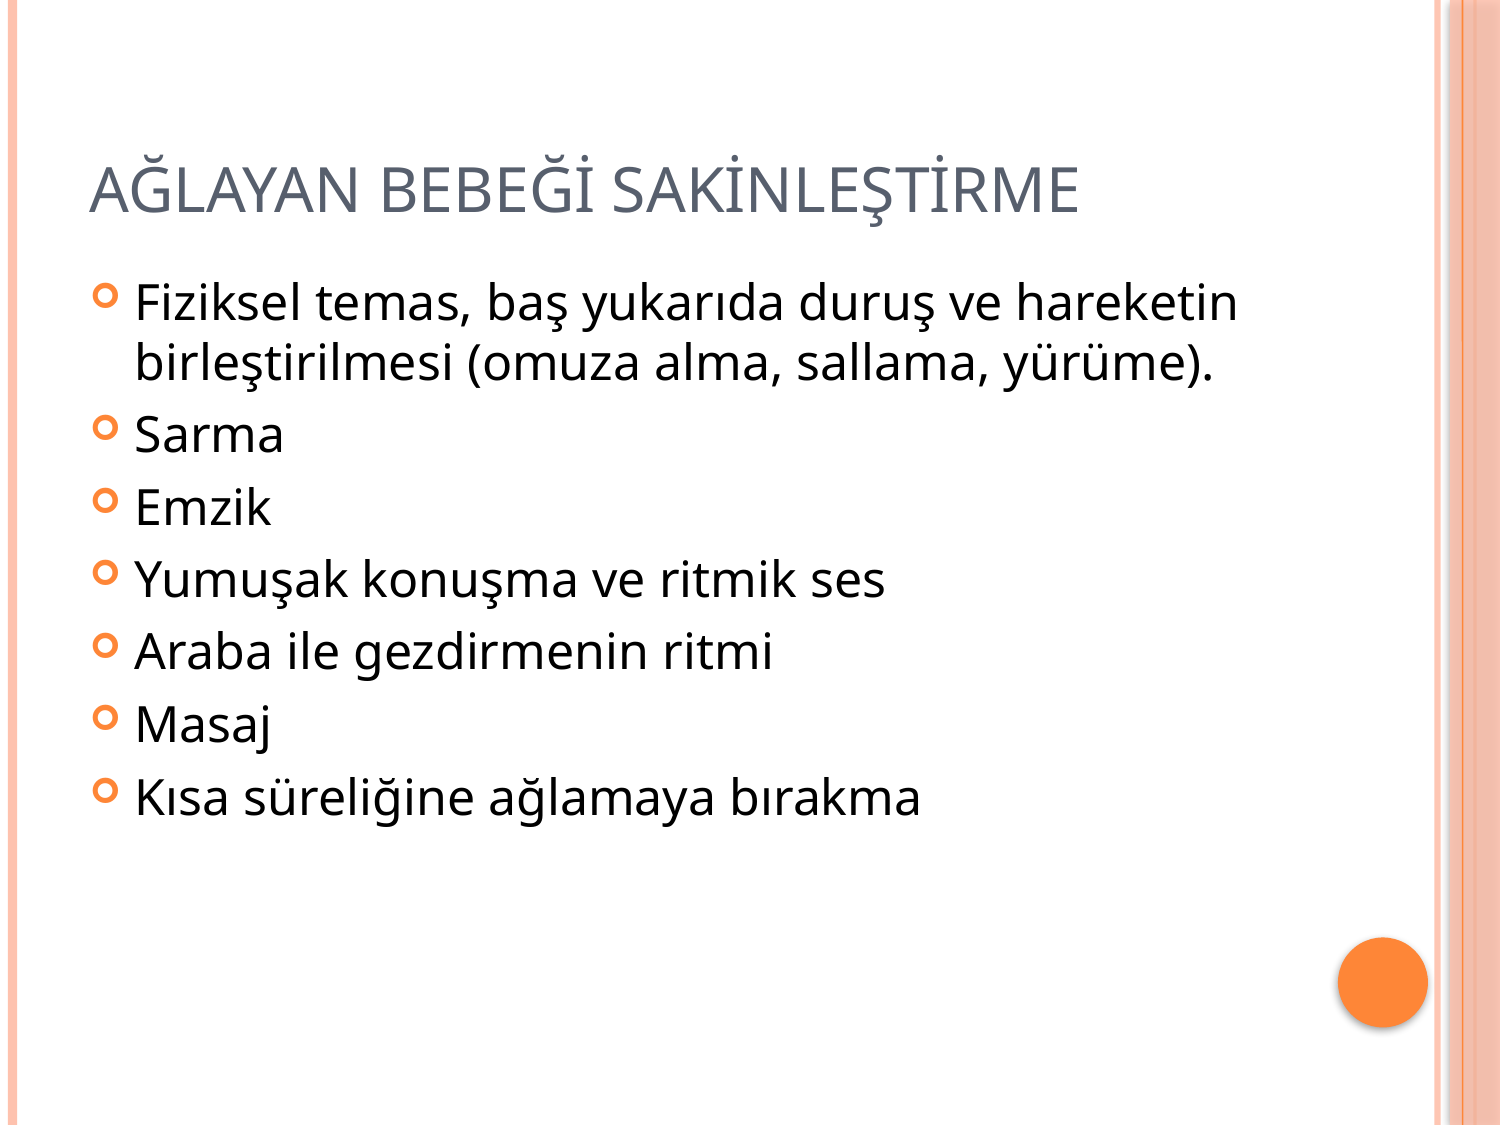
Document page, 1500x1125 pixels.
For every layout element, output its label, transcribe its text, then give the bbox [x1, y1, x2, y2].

title Ağlayan bebeği sakinleştirme [75, 45, 1300, 233]
list Fiziksel temas, baş yukarıda duruş ve hareketin birleştirilmesi (omuza alma, sallama, yürüme). Sarma Emzik Yumuşak konuşma ve ritmik ses Araba ile gezdirmenin ritmi Masaj Kısa süreliğine ağlamaya bırakma [75, 262, 1300, 1062]
